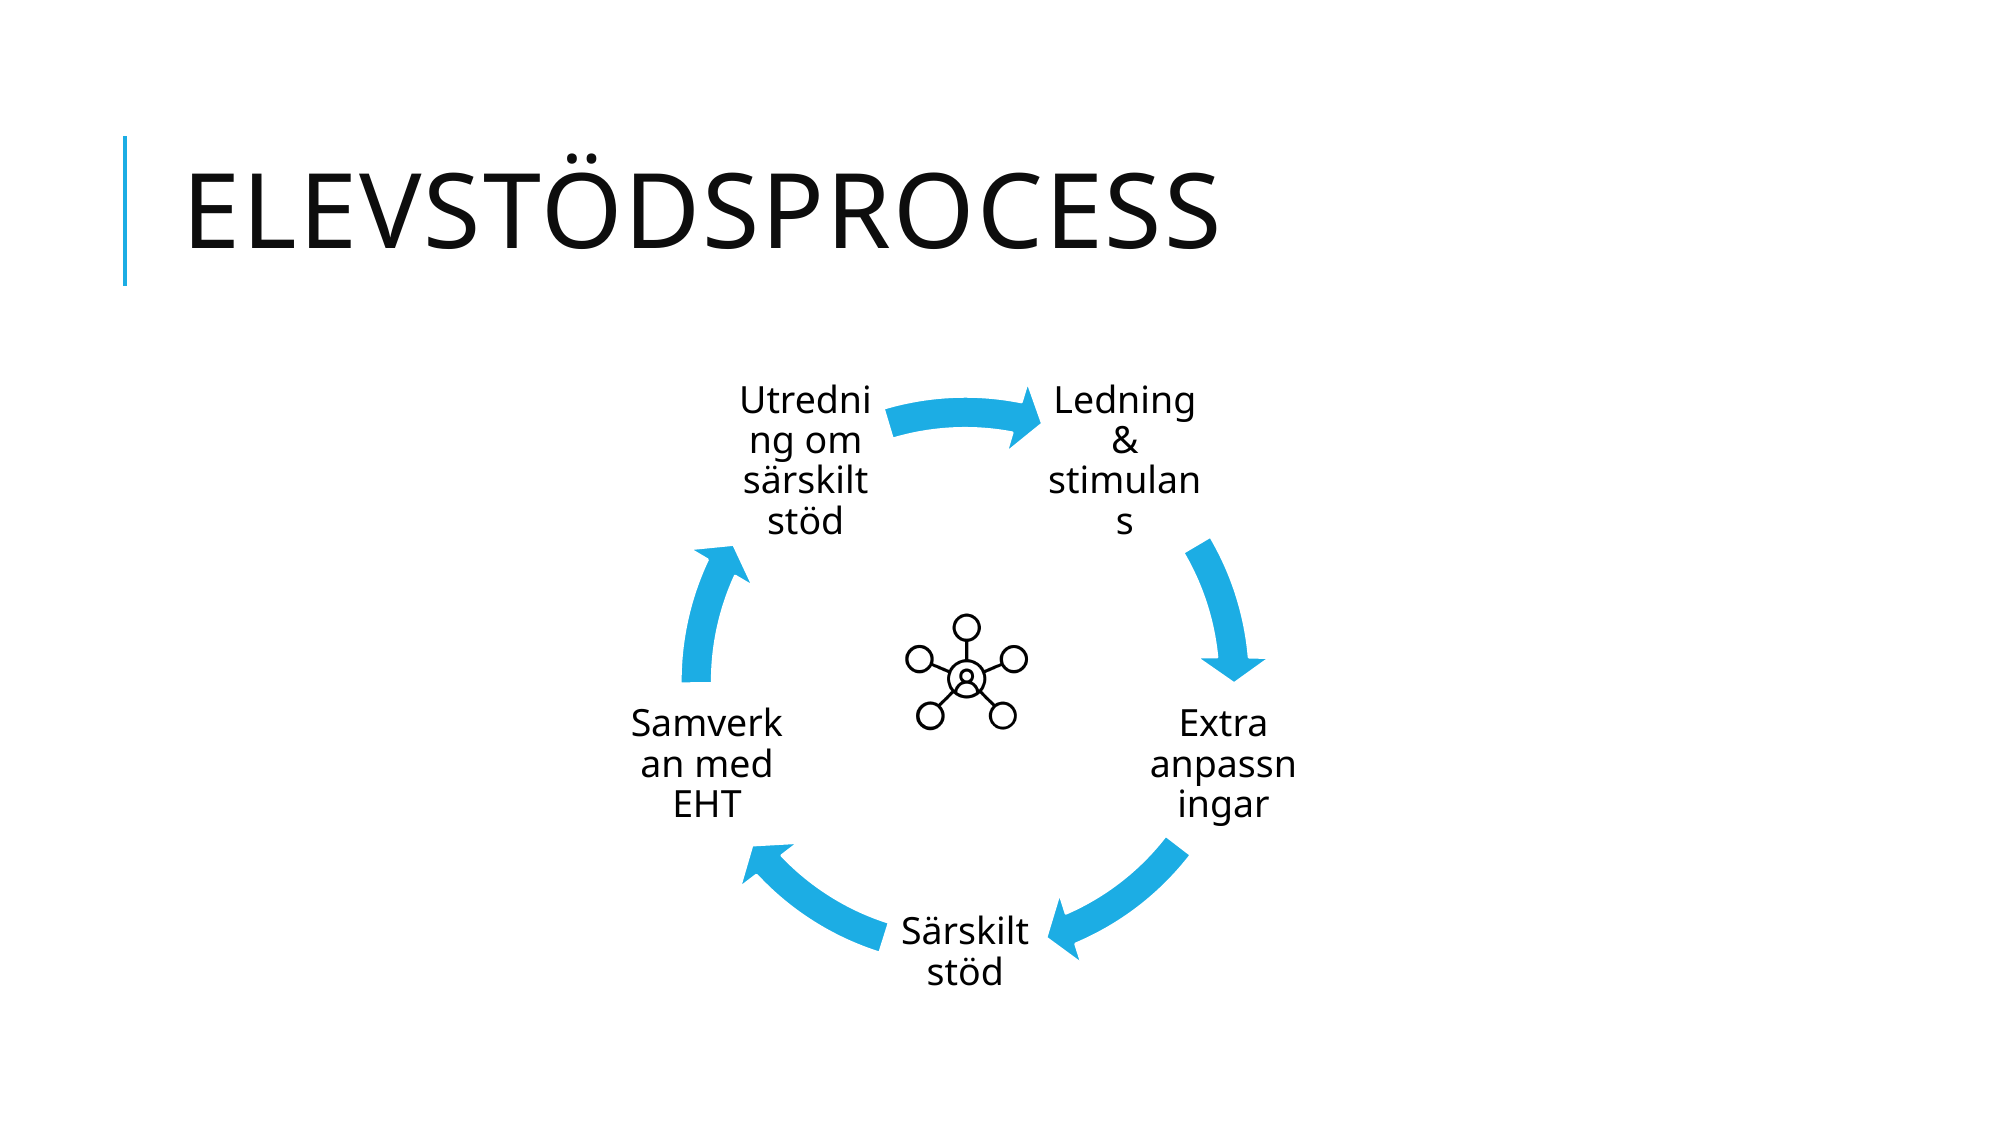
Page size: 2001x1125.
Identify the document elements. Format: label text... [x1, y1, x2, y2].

title Elevstödsprocess [168, 96, 1763, 342]
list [167, 374, 1763, 1036]
picture [891, 596, 1042, 747]
